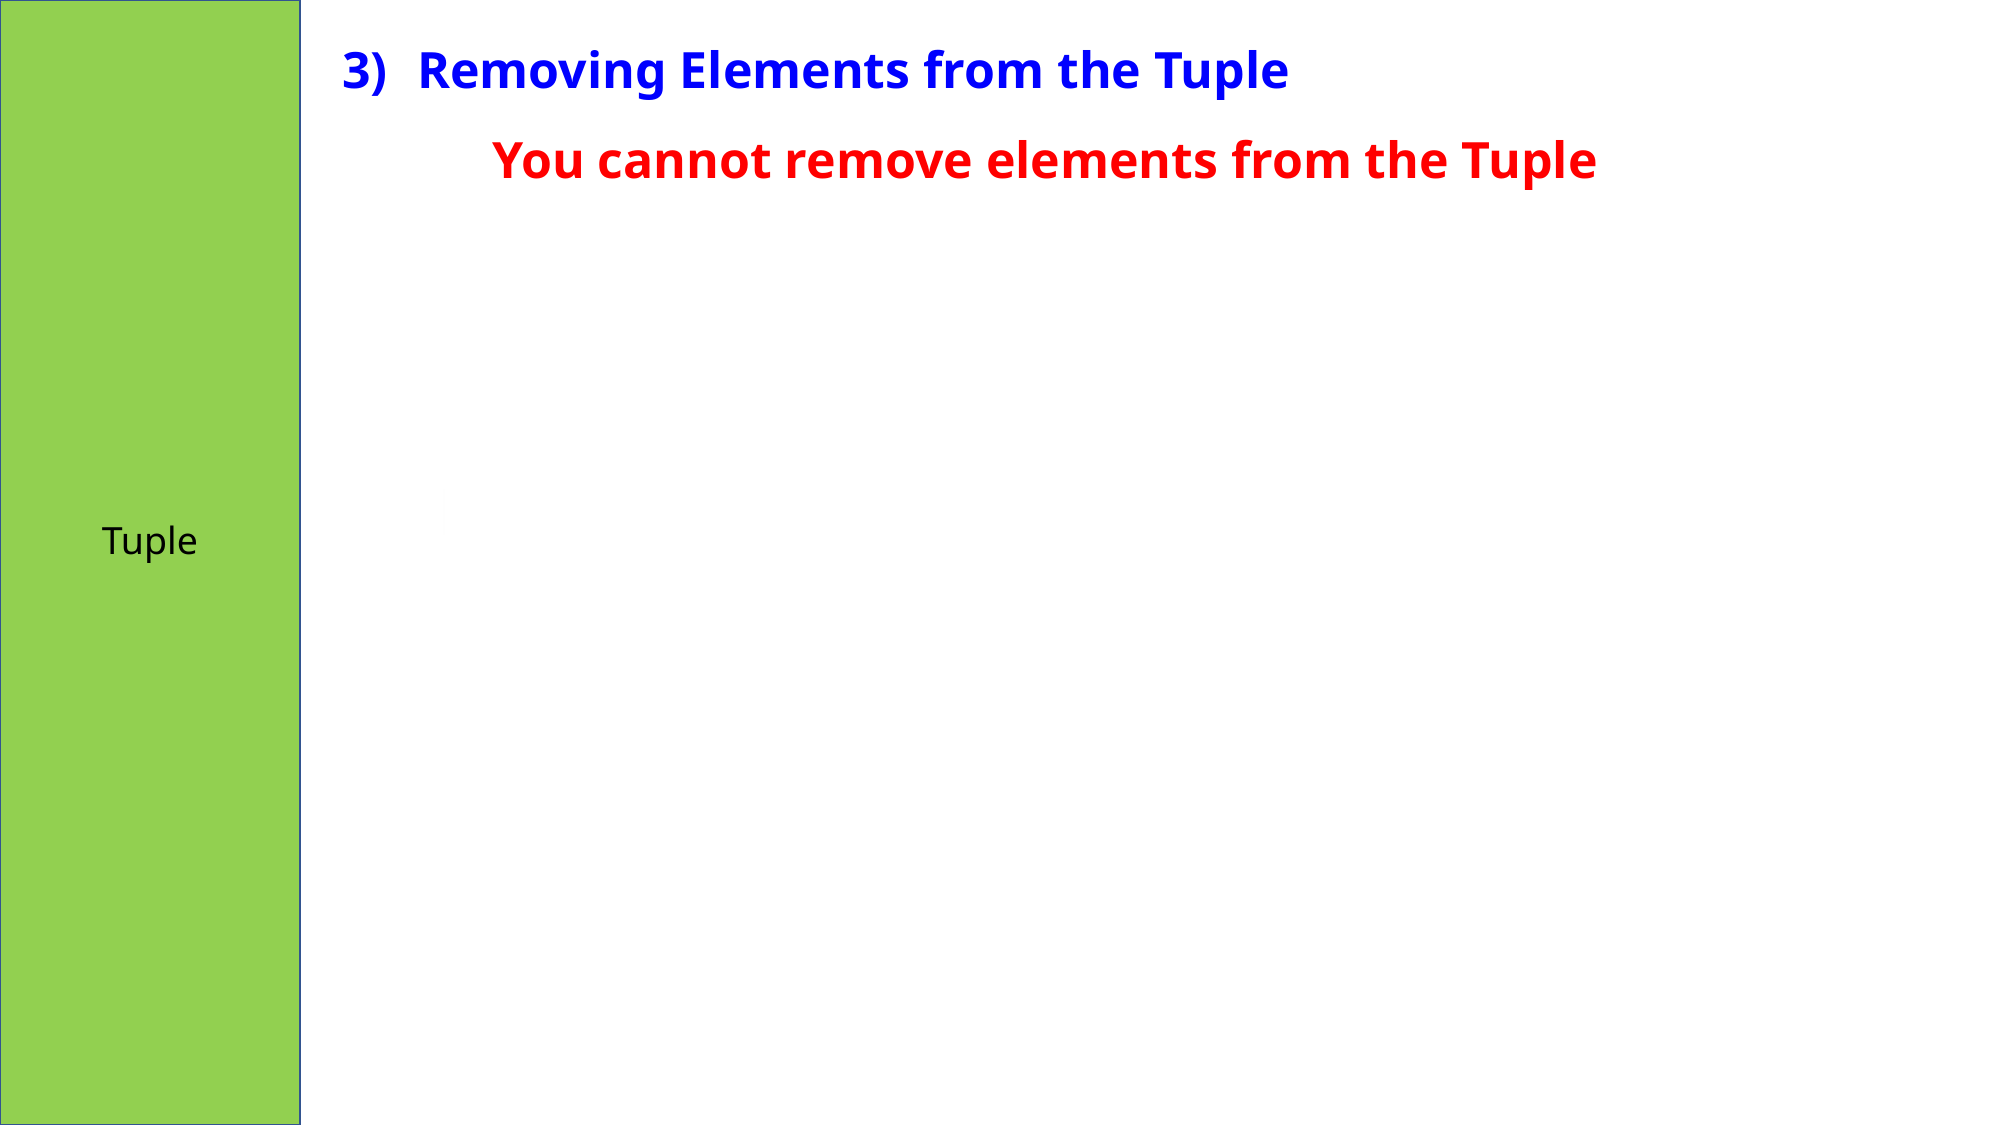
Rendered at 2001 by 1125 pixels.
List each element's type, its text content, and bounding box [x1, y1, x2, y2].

text_box Tuple [23, 487, 277, 570]
text_box Removing Elements from the Tuple You cannot remove elements from the Tuple [327, 1, 1942, 399]
text_box [0, 0, 301, 1125]
